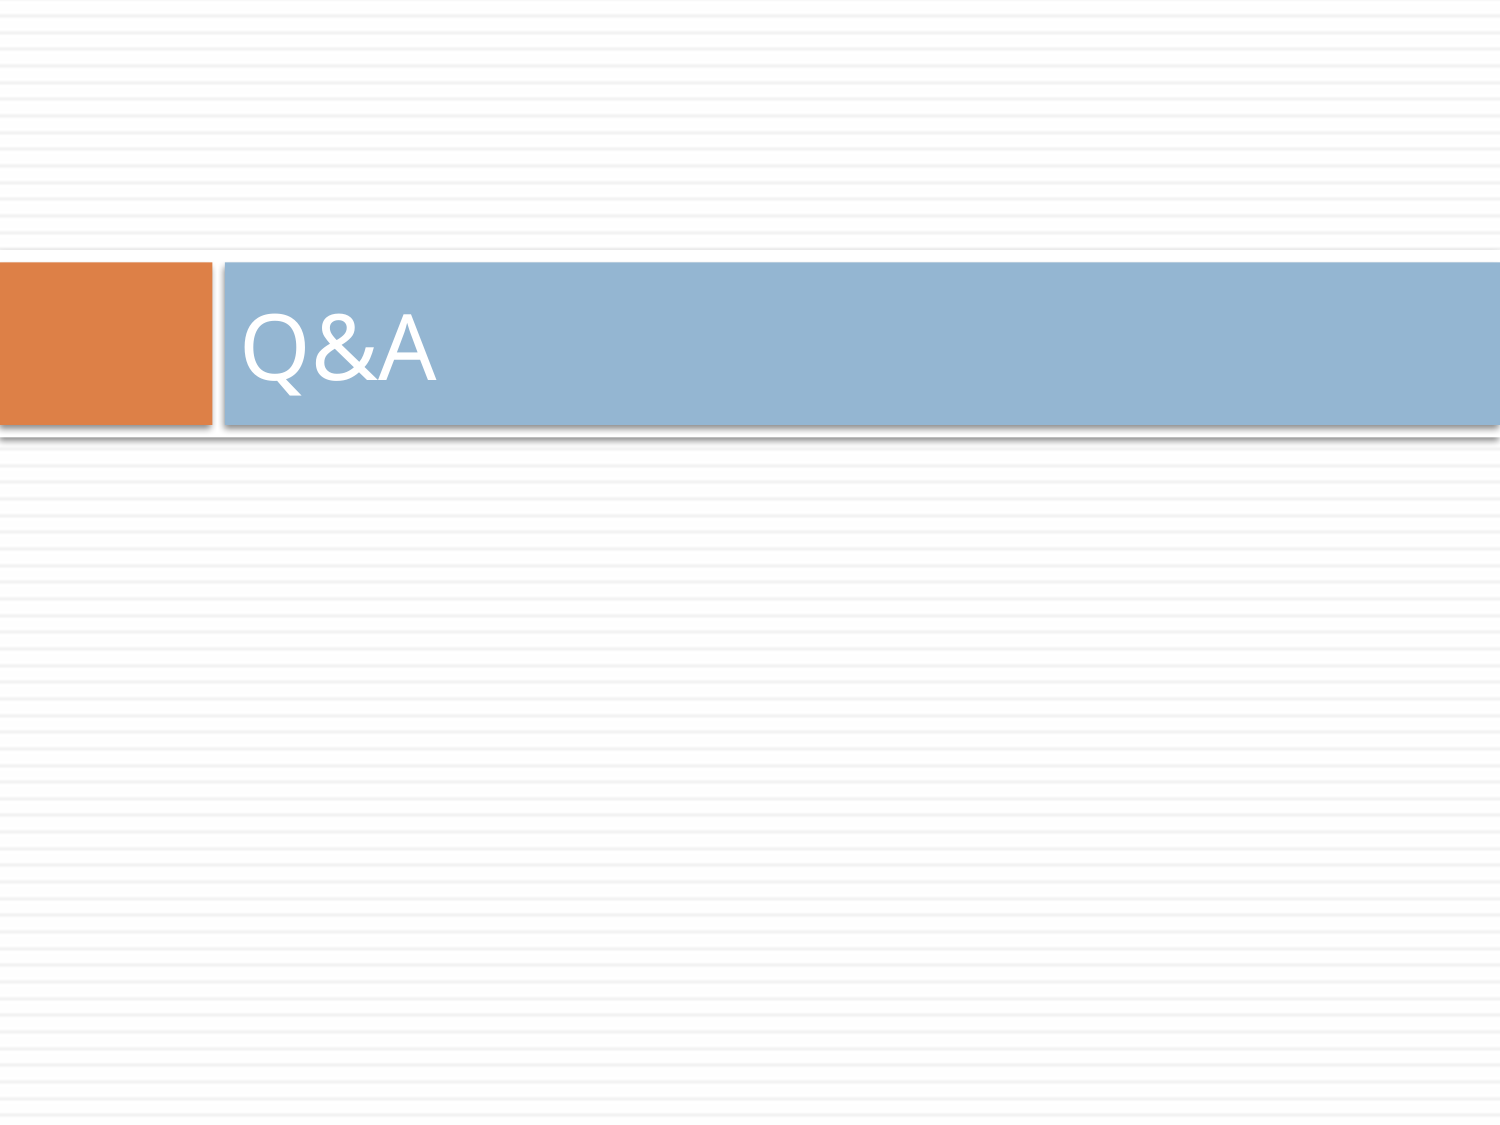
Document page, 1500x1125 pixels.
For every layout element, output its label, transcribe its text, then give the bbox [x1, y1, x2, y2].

title Q&A [225, 262, 1475, 425]
